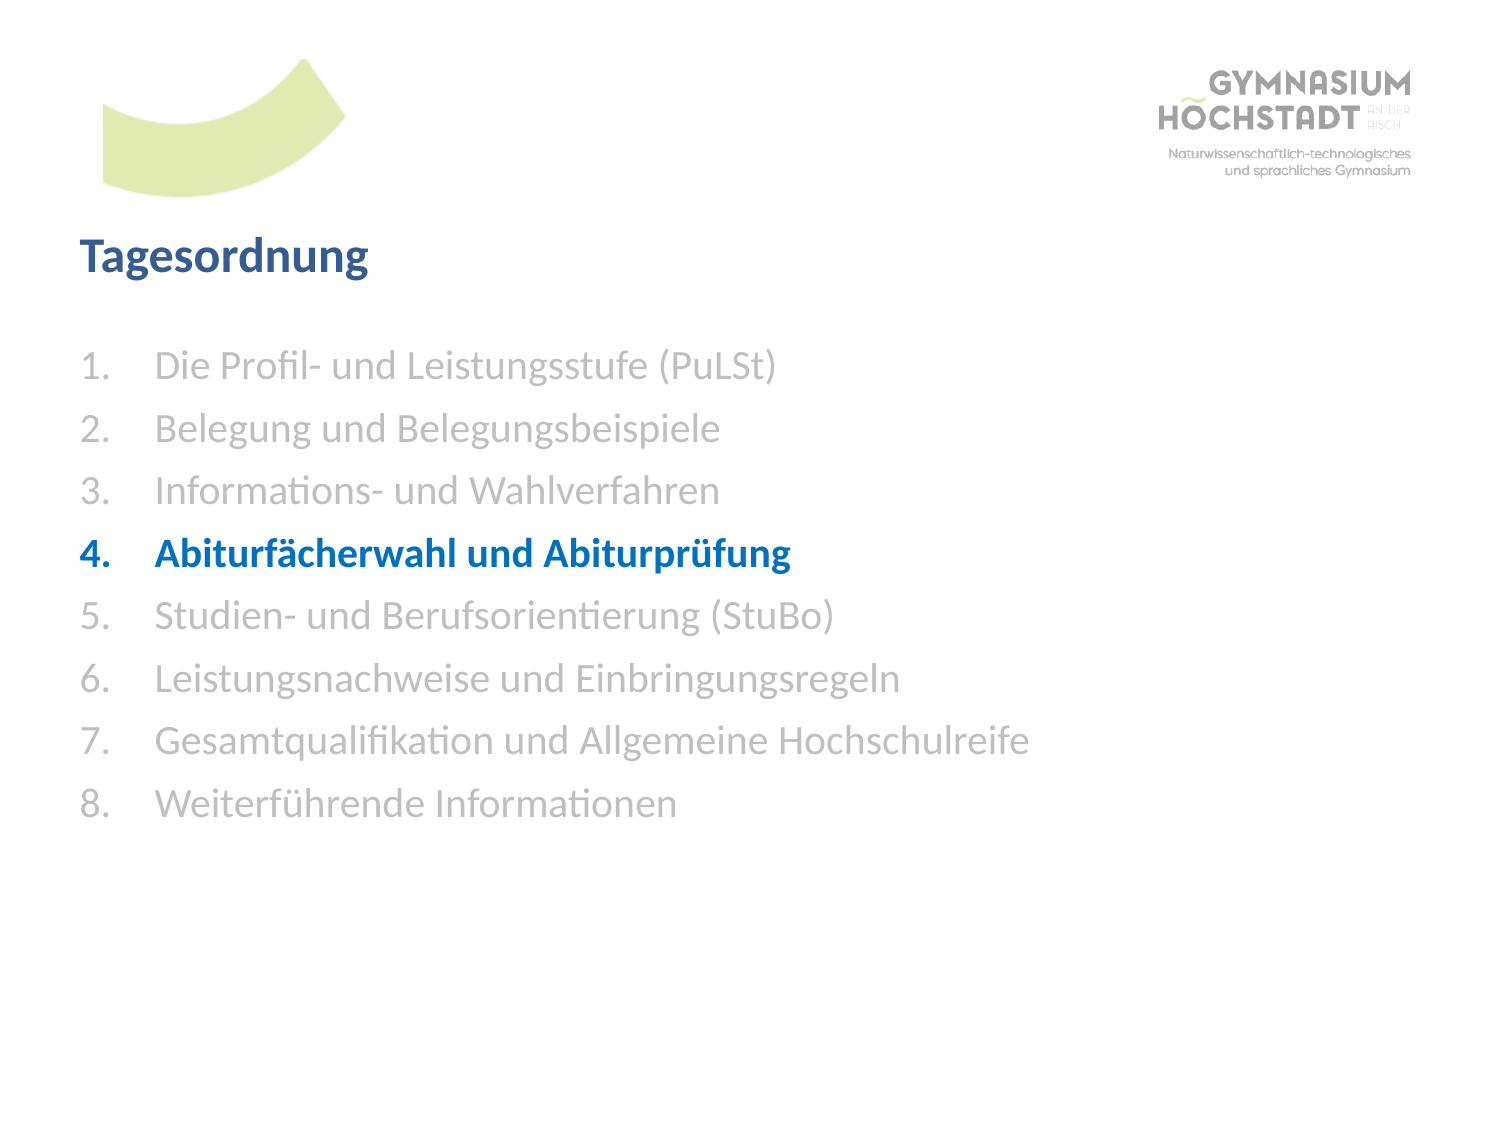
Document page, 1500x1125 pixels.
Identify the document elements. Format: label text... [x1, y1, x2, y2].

text_box Tagesordnung [64, 215, 1471, 346]
picture [103, 59, 357, 210]
picture [1145, 69, 1434, 187]
text_box Die Profil- und Leistungsstufe (PuLSt) Belegung und Belegungsbeispiele Informations- und Wahlverfahren Abiturfächerwahl und Abiturprüfung Studien- und Berufsorientierung (StuBo) Leistungsnachweise und Einbringungsregeln Gesamtqualifikation und Allgemeine Hochschulreife Weiterführende Informationen [64, 280, 1423, 996]
